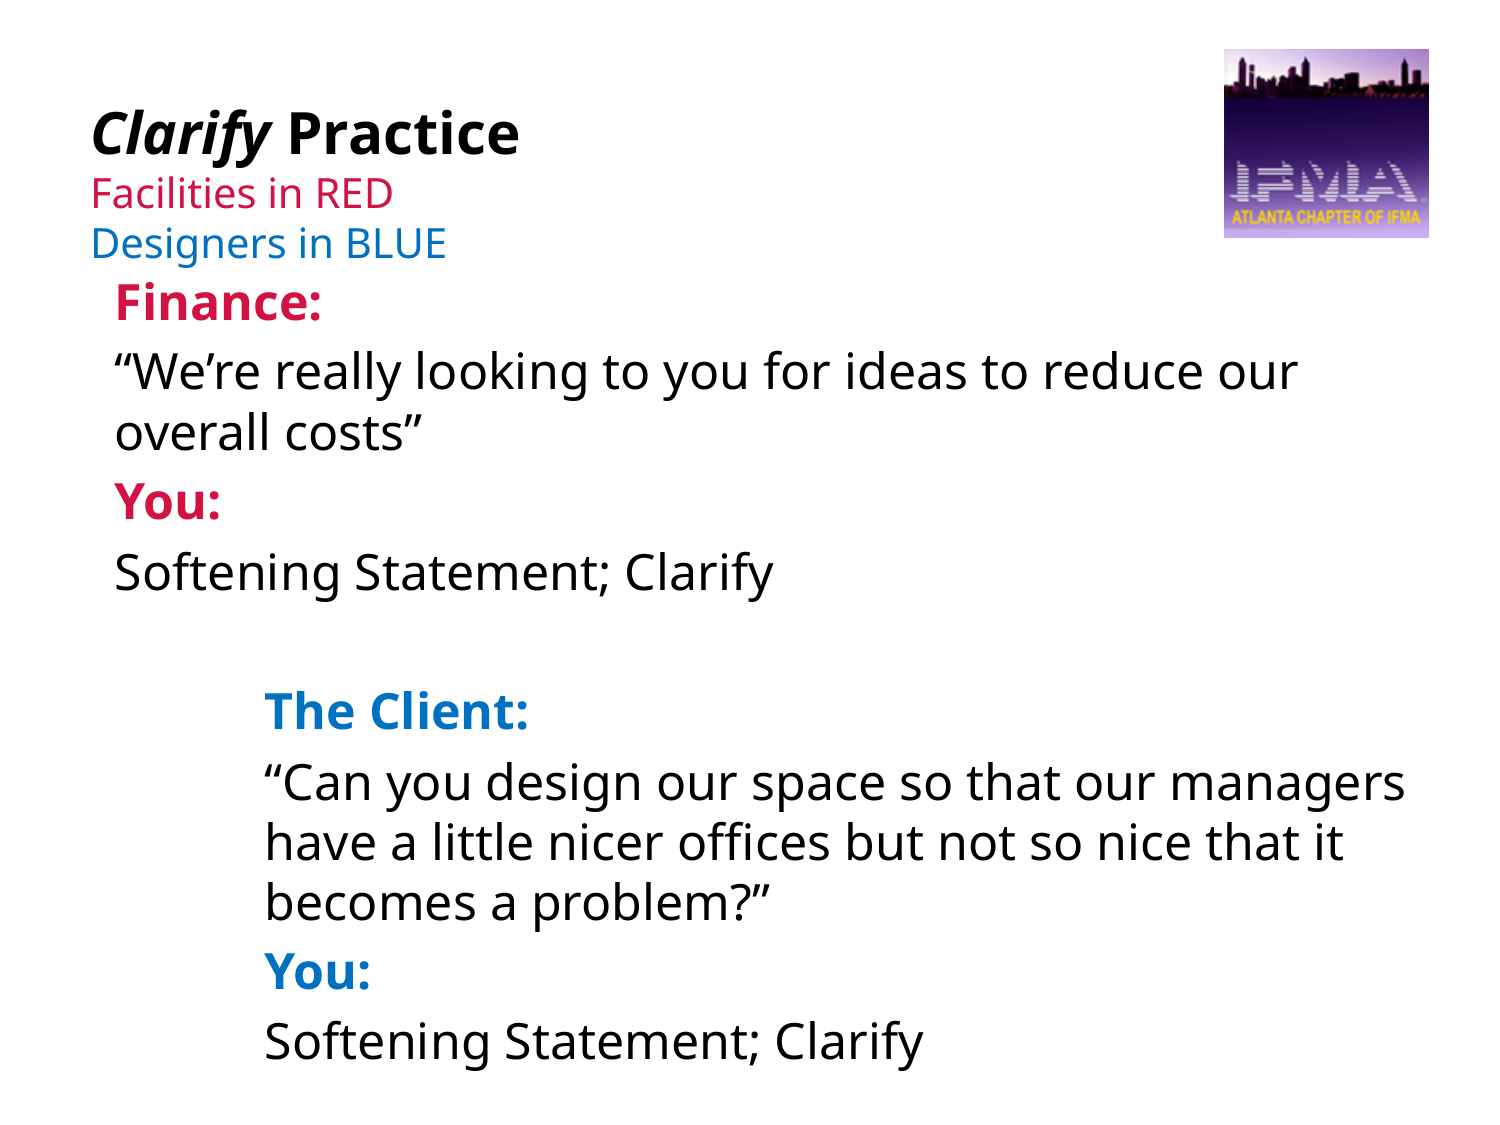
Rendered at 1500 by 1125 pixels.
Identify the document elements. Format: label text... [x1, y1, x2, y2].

picture [1224, 49, 1429, 238]
list Finance: “We’re really looking to you for ideas to reduce our overall costs” You: Softening Statement; Clarify The Client: “Can you design our space so that our managers have a little nicer offices but not so nice that it becomes a problem?” You: Softening Statement; Clarify [99, 262, 1451, 938]
title Clarify Practice Facilities in RED Designers in BLUE [74, 99, 1326, 275]
